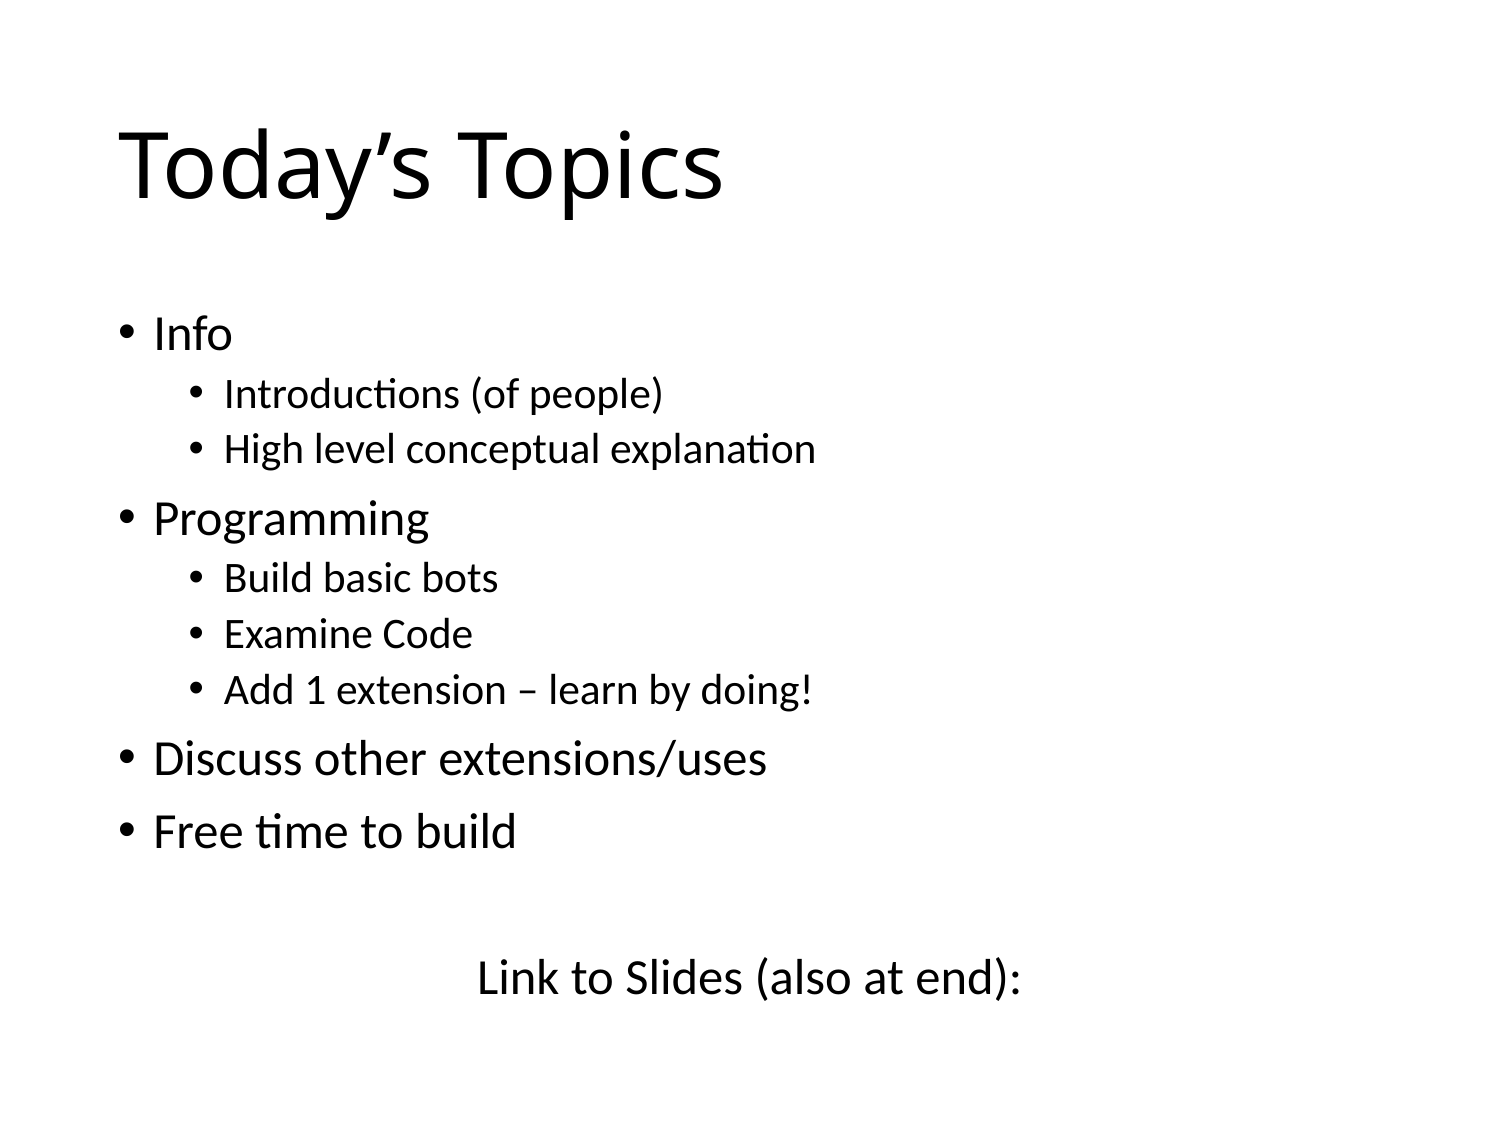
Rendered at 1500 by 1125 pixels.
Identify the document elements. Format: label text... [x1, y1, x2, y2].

list Info Introductions (of people) High level conceptual explanation Programming Build basic bots Examine Code Add 1 extension – learn by doing! Discuss other extensions/uses Free time to build Link to Slides (also at end): [103, 299, 1397, 1014]
title Today’s Topics [103, 59, 1397, 278]
